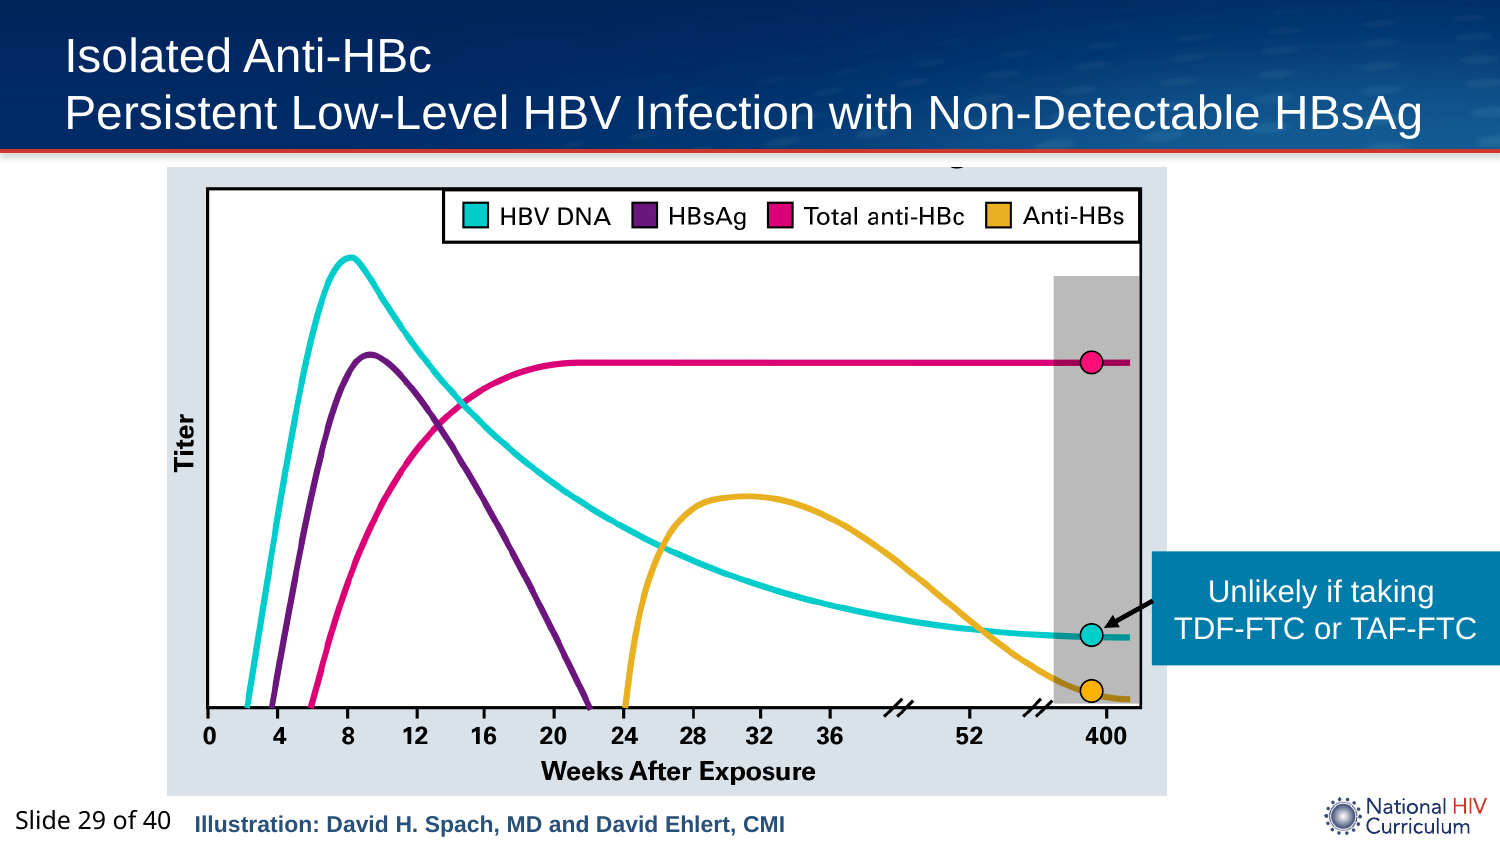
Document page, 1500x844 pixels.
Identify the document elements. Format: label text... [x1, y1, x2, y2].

picture [1324, 797, 1362, 803]
text_box Unlikely if taking TDF-FTC or TAF-FTC [1171, 551, 1500, 666]
title Isolated Anti-HBc Persistent Low-Level HBV Infection with Non-Detectable HBsAg [53, 14, 1447, 149]
slide_number Slide 29 of 40 [0, 798, 338, 844]
list Illustration: David H. Spach, MD and David Ehlert, CMI [338, 803, 1391, 843]
picture [166, 167, 1167, 796]
picture [0, 0, 1500, 149]
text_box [1103, 600, 1154, 629]
